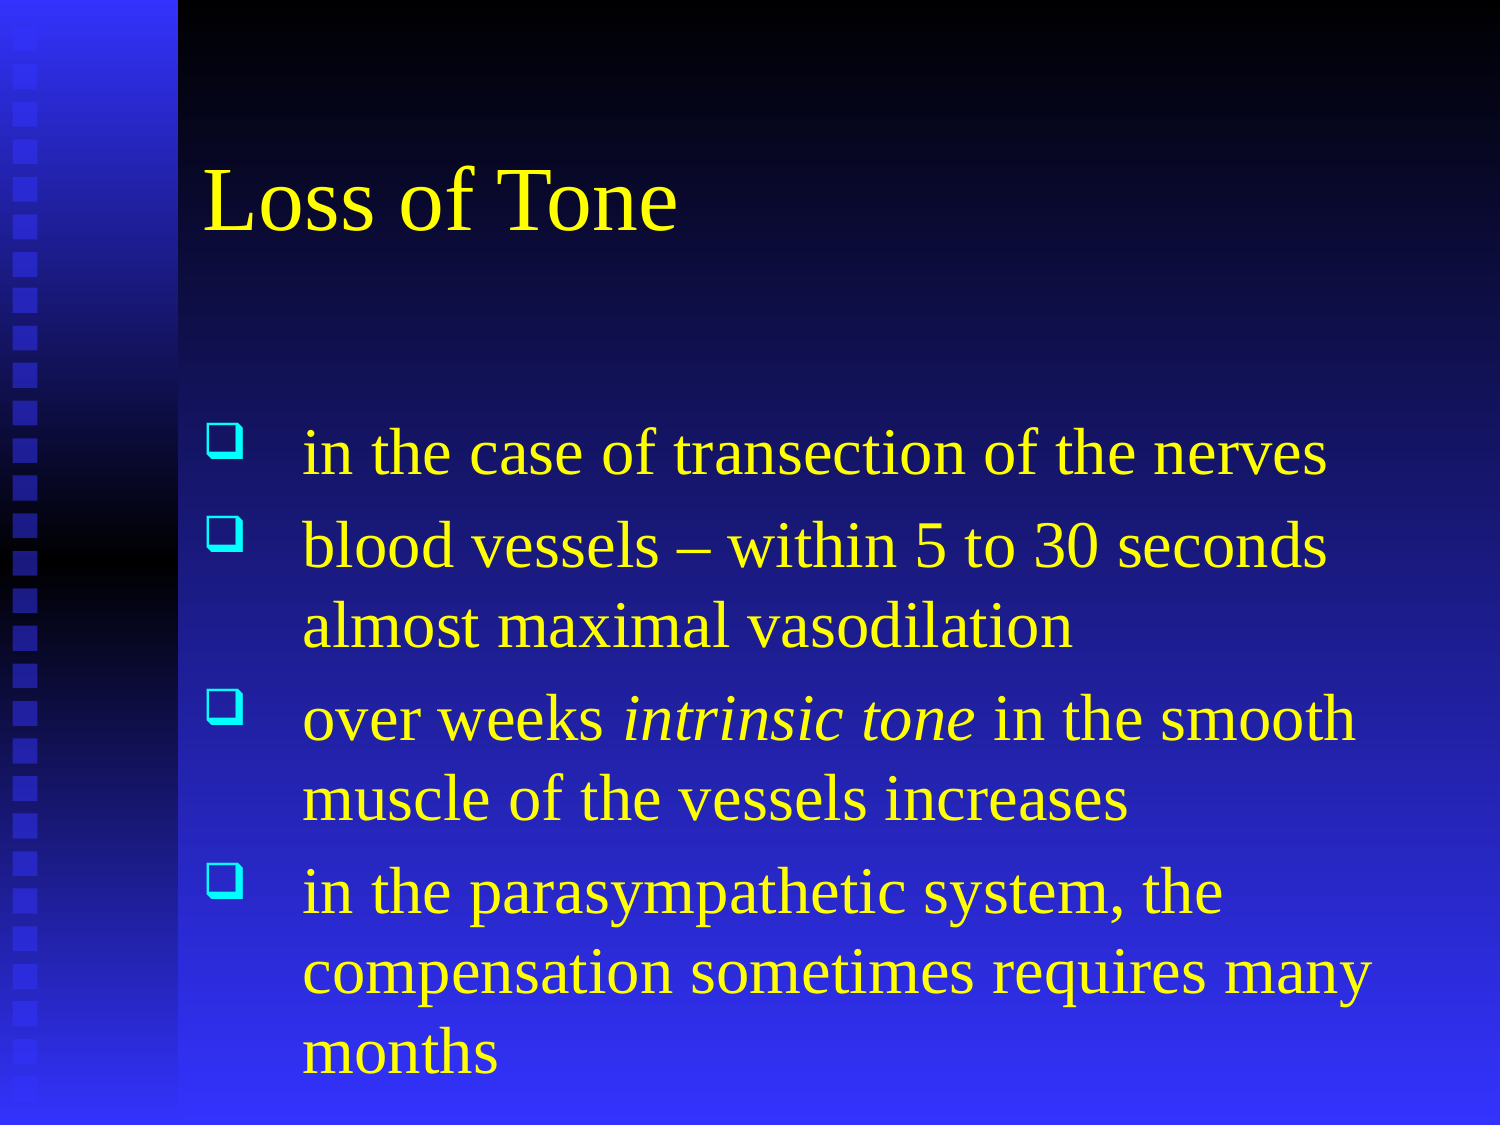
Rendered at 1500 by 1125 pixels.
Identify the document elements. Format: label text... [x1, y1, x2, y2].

title Loss of Tone [187, 99, 1463, 288]
list in the case of transection of the nerves blood vessels – within 5 to 30 seconds almost maximal vasodilation over weeks intrinsic tone in the smooth muscle of the vessels increases in the parasympathetic system, the compensation sometimes requires many months [187, 399, 1476, 1125]
